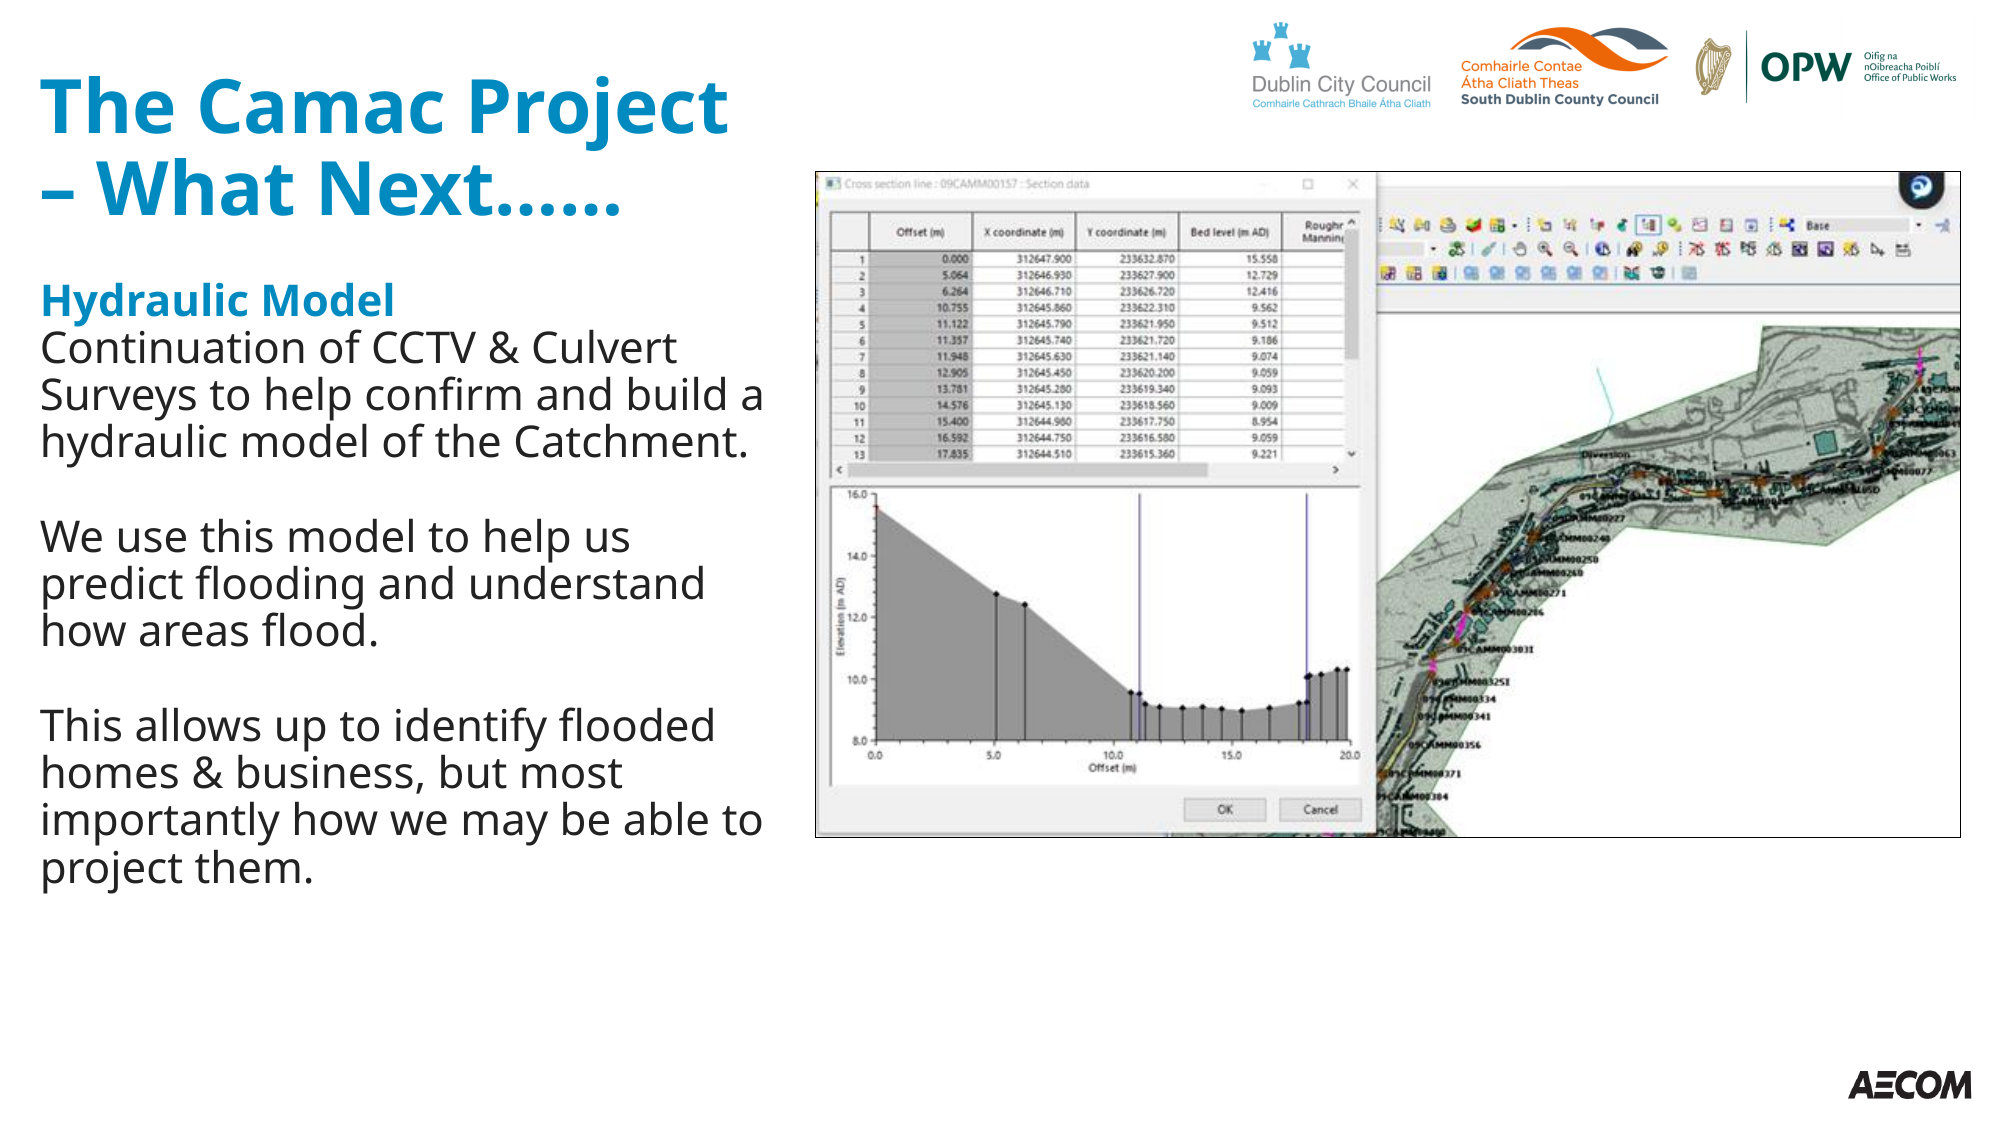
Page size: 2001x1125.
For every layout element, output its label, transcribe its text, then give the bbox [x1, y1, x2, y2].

list The Camac Project – What Next…… Hydraulic Model Continuation of CCTV & Culvert Surveys to help confirm and build a hydraulic model of the Catchment. We use this model to help us predict flooding and understand how areas flood. This allows up to identify flooded homes & business, but most importantly how we may be able to project them. [39, 69, 784, 665]
picture [1231, 13, 1976, 122]
picture [815, 171, 1961, 838]
